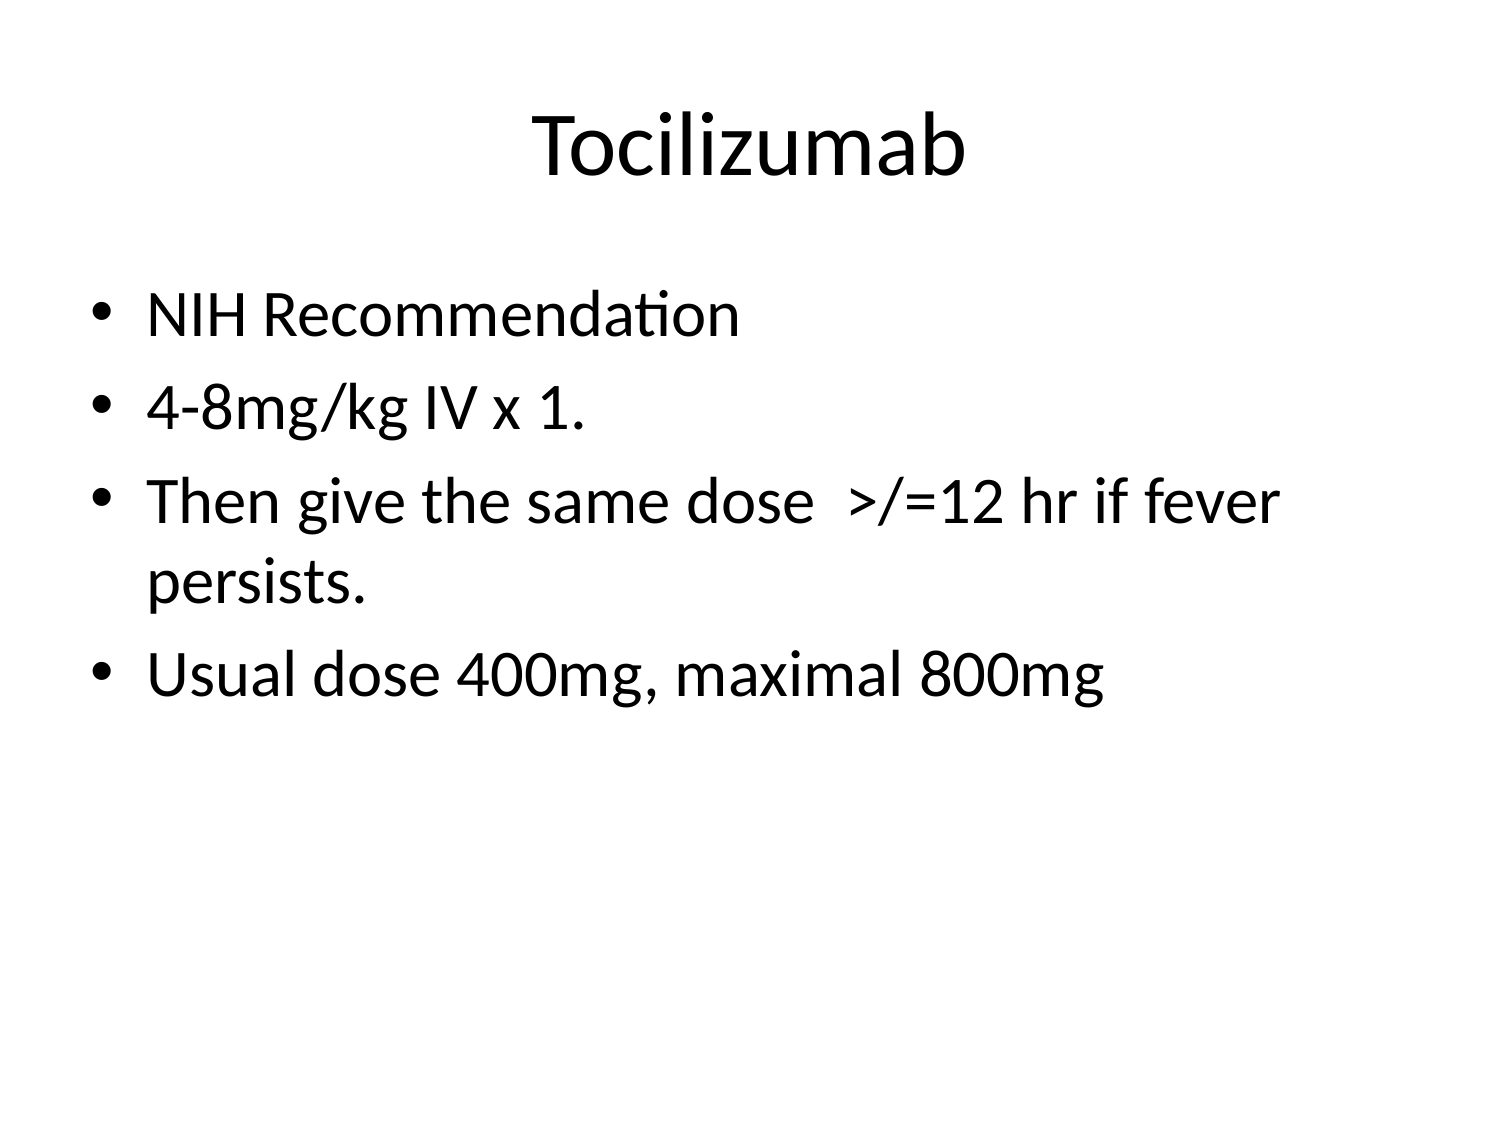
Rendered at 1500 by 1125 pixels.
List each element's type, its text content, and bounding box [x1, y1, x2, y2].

list NIH Recommendation 4-8mg/kg IV x 1. Then give the same dose >/=12 hr if fever persists. Usual dose 400mg, maximal 800mg [75, 262, 1425, 1005]
title Tocilizumab [75, 45, 1425, 233]
